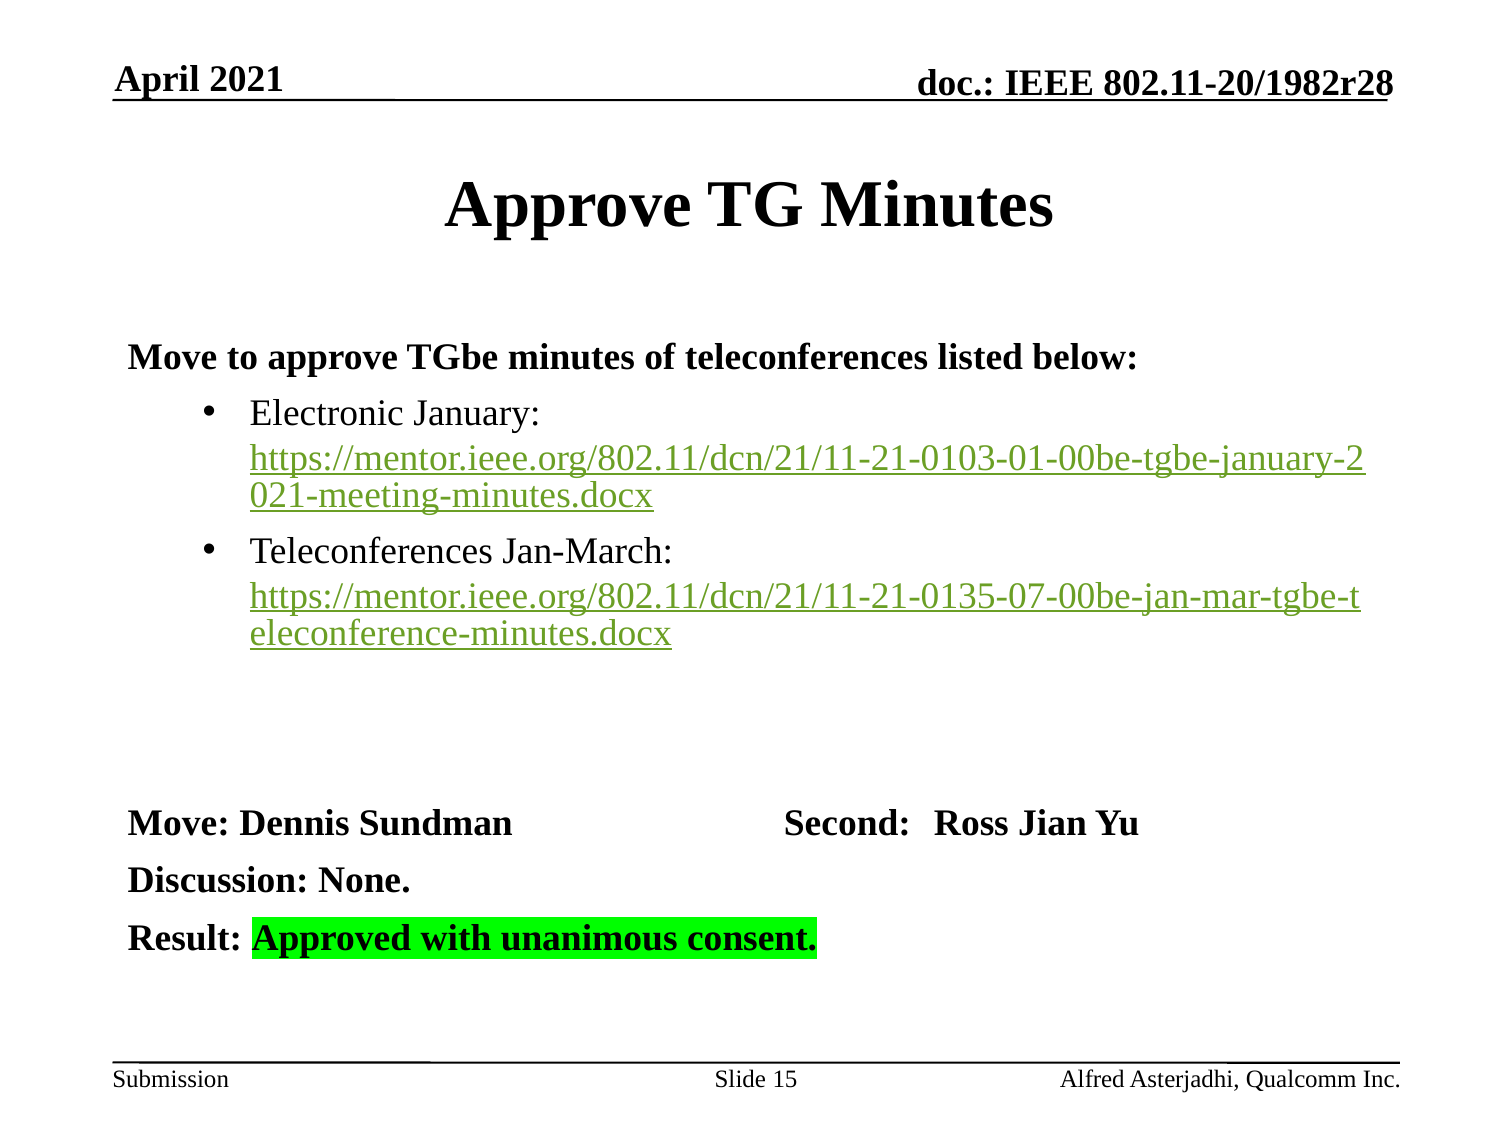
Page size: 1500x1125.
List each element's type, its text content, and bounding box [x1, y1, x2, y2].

title Approve TG Minutes [112, 112, 1388, 288]
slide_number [114, 54, 423, 100]
slide_number Slide 15 [712, 1061, 800, 1123]
list Move to approve TGbe minutes of teleconferences listed below: Electronic January: https://mentor.ieee.org/802.11/dcn/21/11-21-0103-01-00be-tgbe-january-2021-meeting-minutes.docx Teleconferences Jan-March: https://mentor.ieee.org/802.11/dcn/21/11-21-0135-07-00be-jan-mar-tgbe-teleconference-minutes.docx Move: Dennis Sundman Second: Ross Jian Yu Discussion: None. Result: Approved with unanimous consent. [112, 324, 1388, 1000]
footer Alfred Asterjadhi, Qualcomm Inc. [878, 1061, 1402, 1093]
